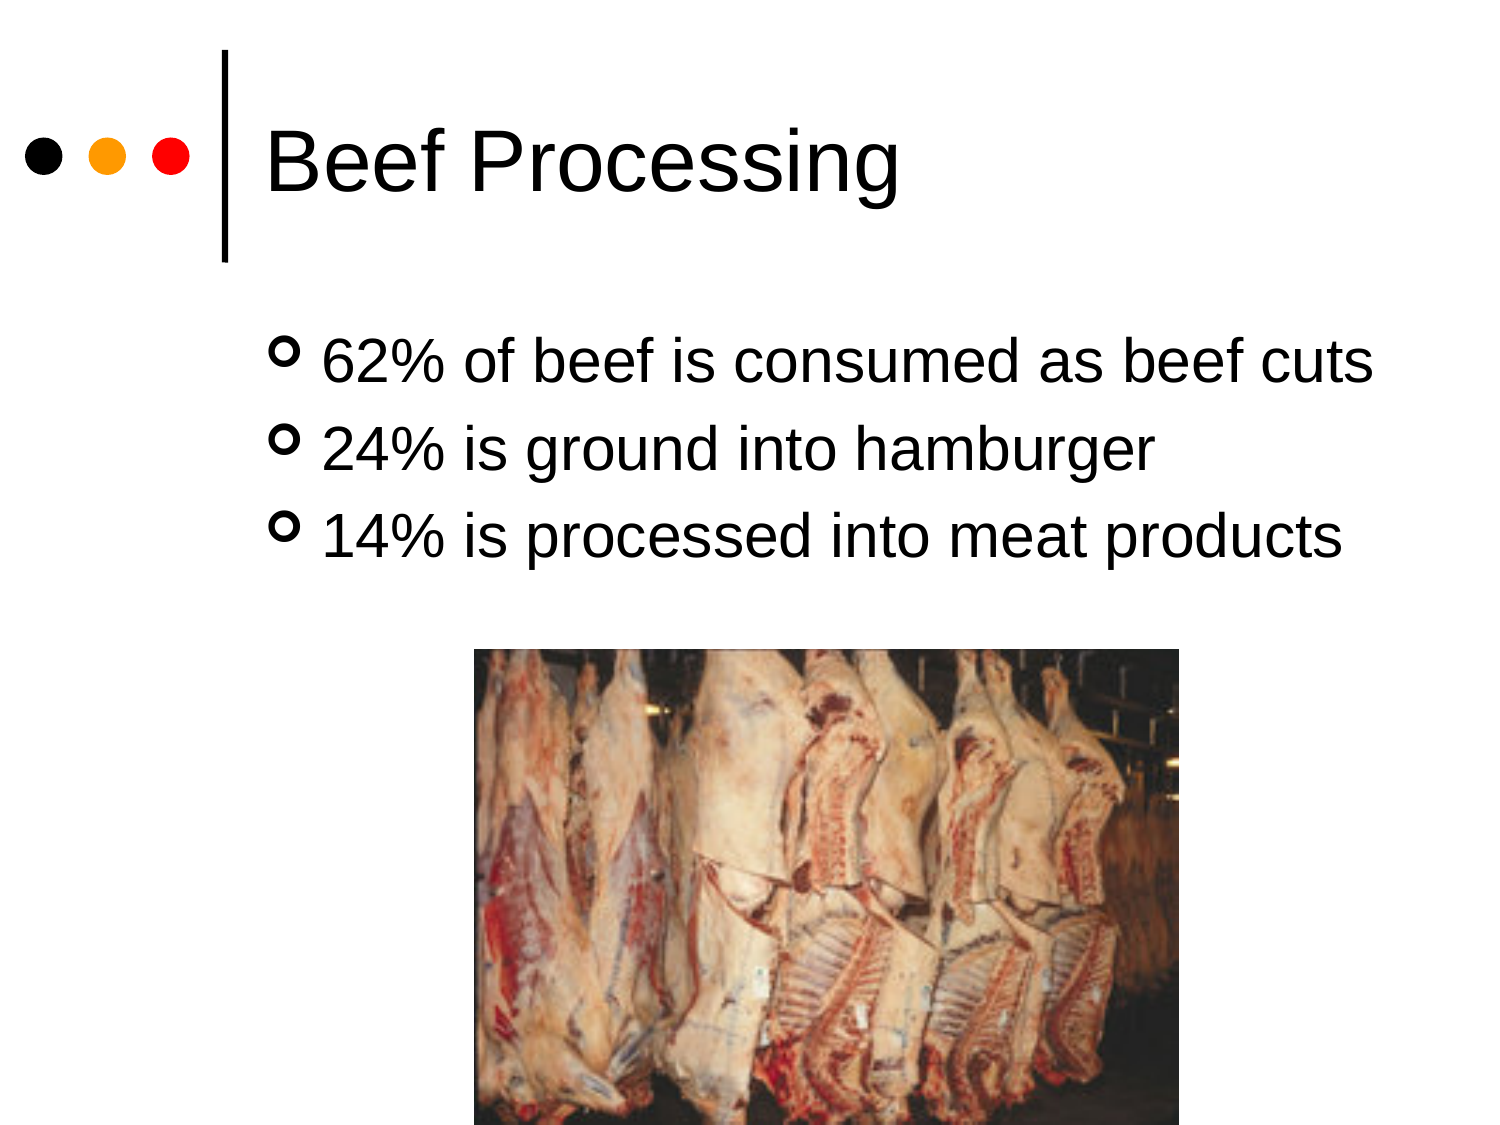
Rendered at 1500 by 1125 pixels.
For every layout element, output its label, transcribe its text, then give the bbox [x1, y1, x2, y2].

picture [474, 649, 1179, 1125]
list 62% of beef is consumed as beef cuts 24% is ground into hamburger 14% is processed into meat products [249, 312, 1400, 988]
title Beef Processing [249, 31, 1400, 282]
